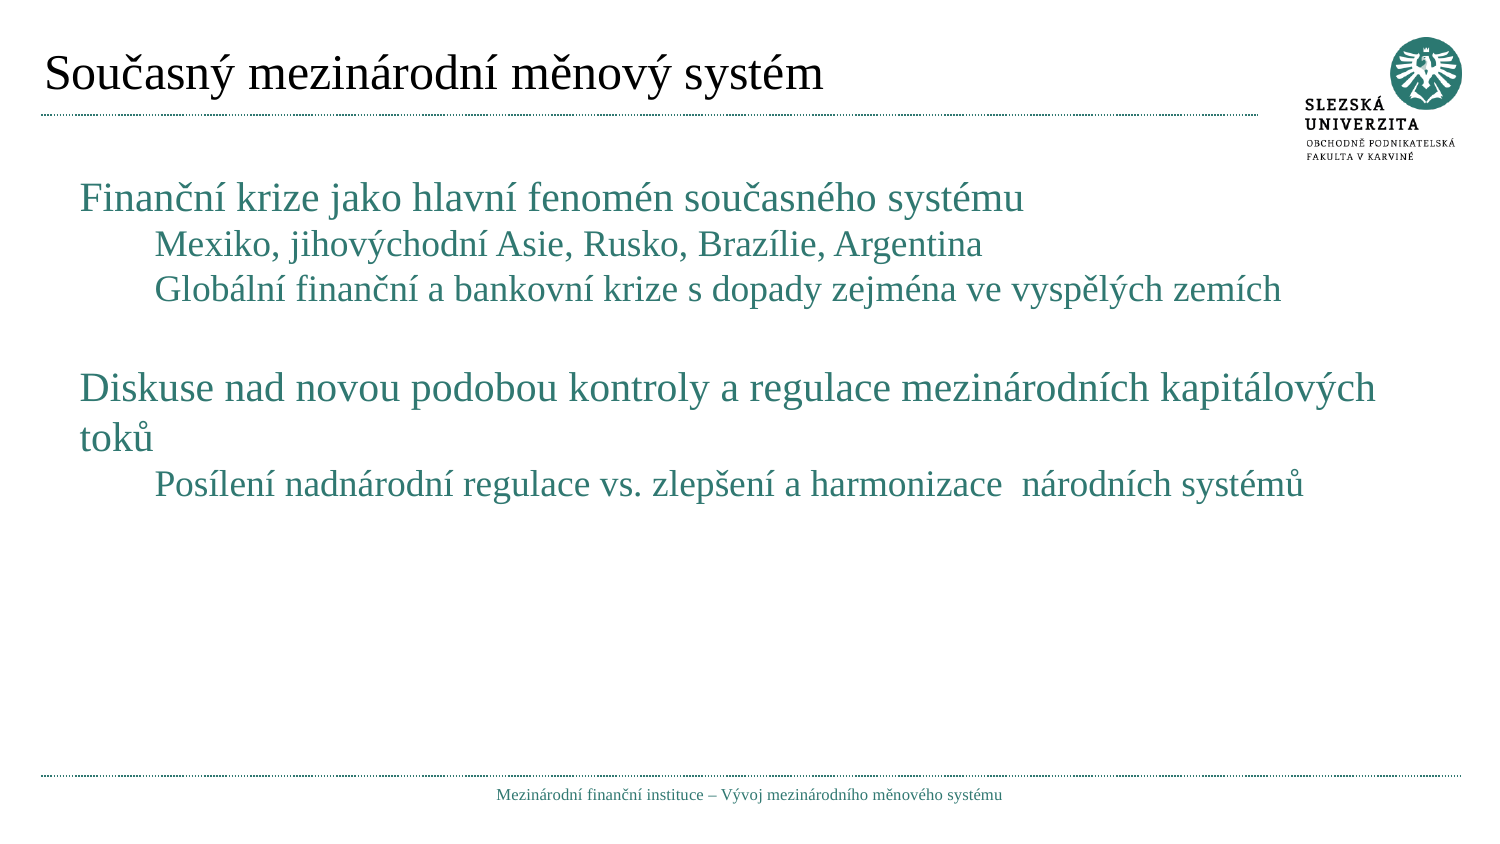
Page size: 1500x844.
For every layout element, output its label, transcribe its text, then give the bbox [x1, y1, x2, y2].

title Současný mezinárodní měnový systém [29, 32, 1275, 116]
text_box Mezinárodní finanční instituce – Vývoj mezinárodního měnového systému [442, 776, 1058, 811]
picture [1305, 37, 1462, 160]
list Finanční krize jako hlavní fenomén současného systému Mexiko, jihovýchodní Asie, Rusko, Brazílie, Argentina Globální finanční a bankovní krize s dopady zejména ve vyspělých zemích Diskuse nad novou podobou kontroly a regulace mezinárodních kapitálových toků Posílení nadnárodní regulace vs. zlepšení a harmonizace národních systémů [64, 161, 1436, 741]
